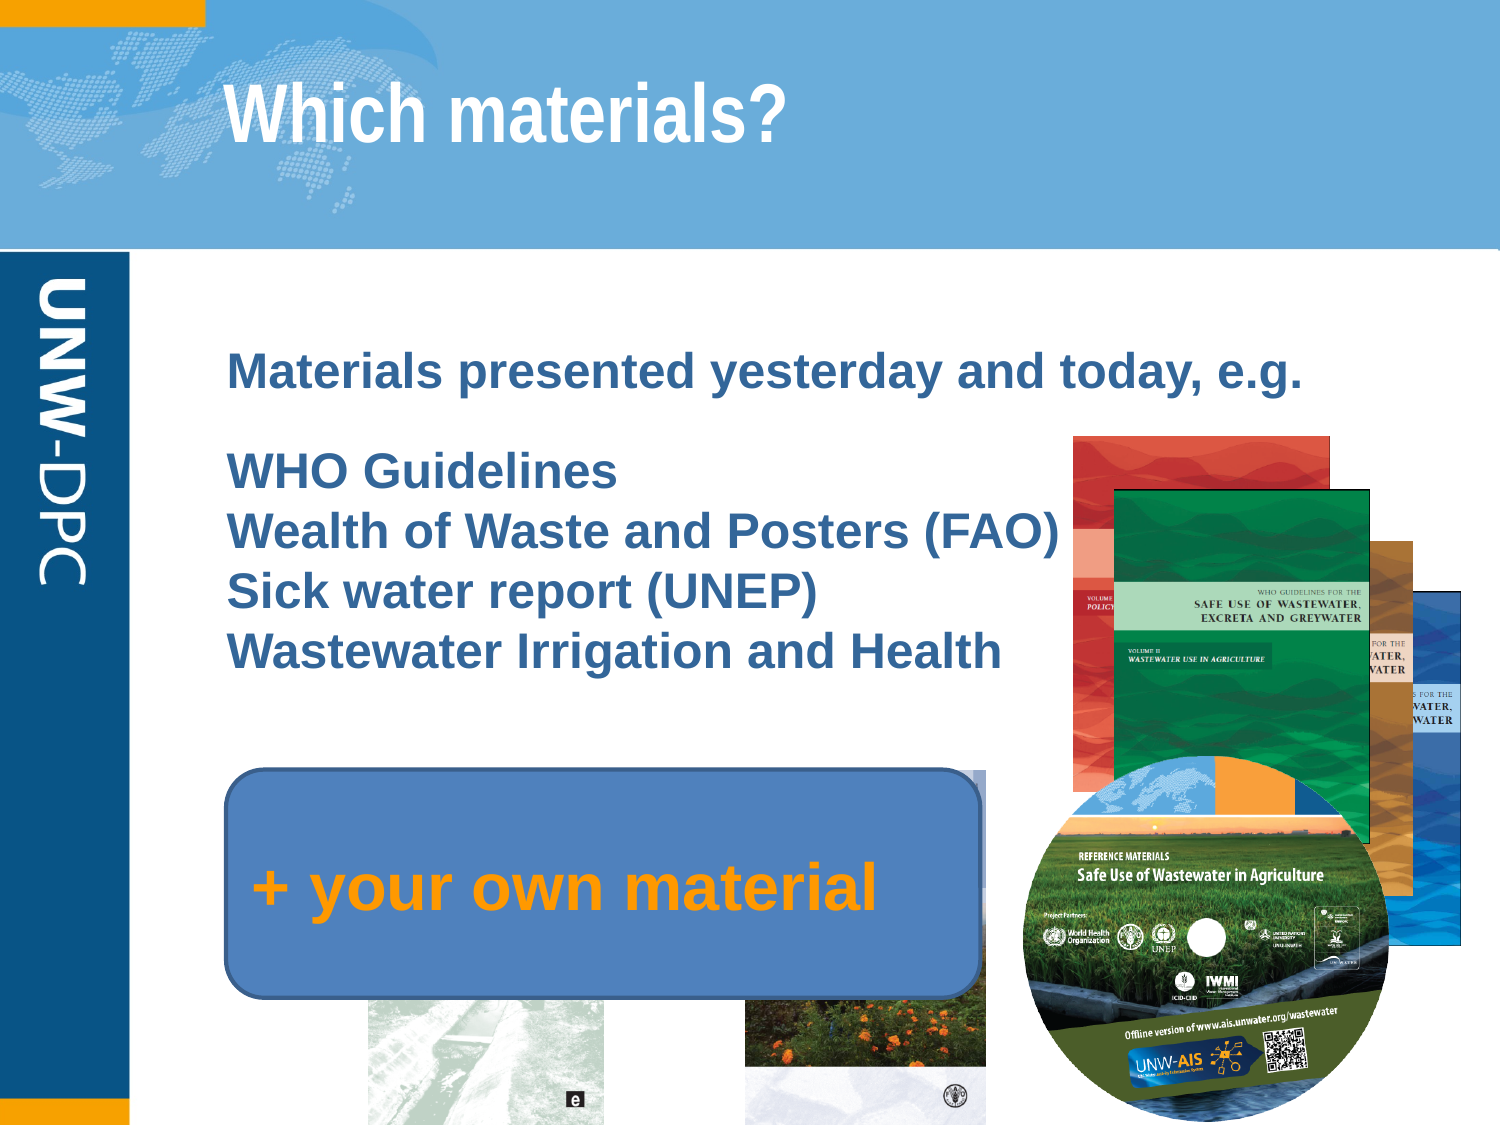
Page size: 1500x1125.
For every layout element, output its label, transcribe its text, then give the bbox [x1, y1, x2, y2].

subtitle Materials presented yesterday and today, e.g. WHO Guidelines Wealth of Waste and Posters (FAO) Sick water report (UNEP) Wastewater Irrigation and Health [211, 331, 1335, 1023]
title Which materials? [208, 51, 1338, 197]
picture [0, 0, 1500, 1125]
